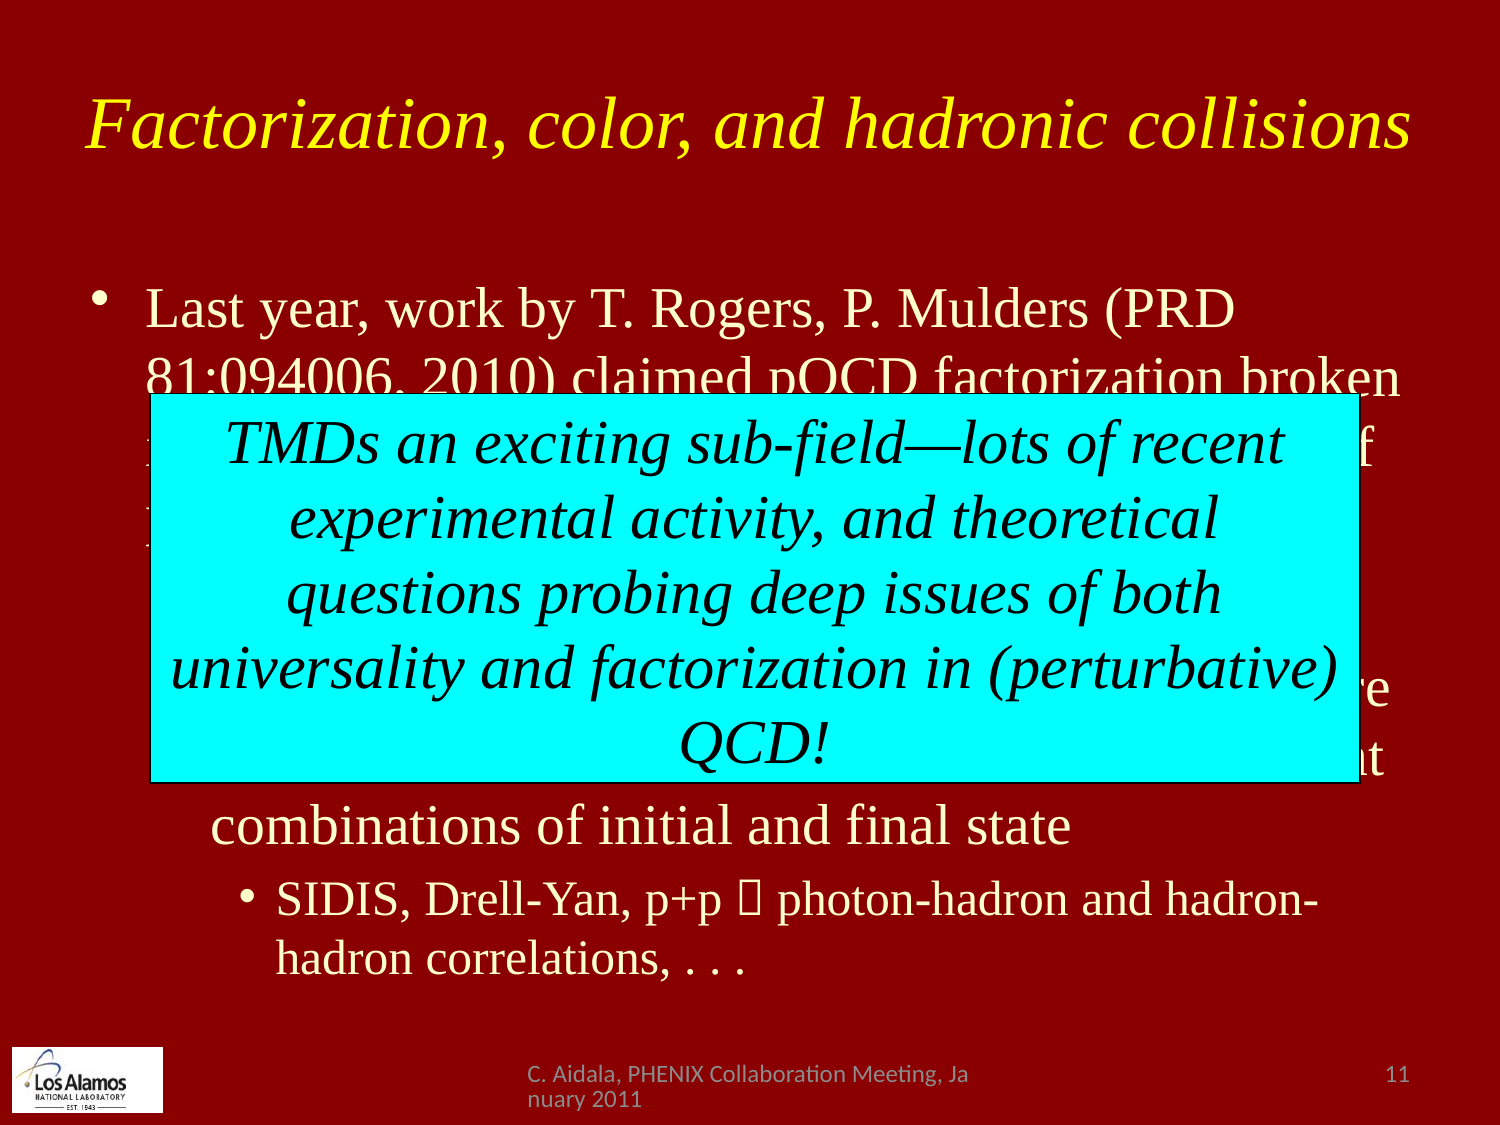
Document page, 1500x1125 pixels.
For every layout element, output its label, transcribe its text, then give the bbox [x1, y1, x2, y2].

list Last year, work by T. Rogers, P. Mulders (PRD 81:094006, 2010) claimed pQCD factorization broken in processes involving more than two hadrons total if parton kT taken into account (TMD pdfs and/or FFs) “Color entanglement” To understand further, useful to be able to compare measurements with 2, 3, and 4 hadrons in different combinations of initial and final state SIDIS, Drell-Yan, p+p  photon-hadron and hadron-hadron correlations, . . . [75, 262, 1425, 1005]
title Factorization, color, and hadronic collisions [37, 37, 1463, 200]
footer C. Aidala, PHENIX Collaboration Meeting, January 2011 [512, 1042, 988, 1103]
slide_number 11 [1074, 1042, 1425, 1103]
picture [12, 1047, 163, 1113]
text_box TMDs an exciting sub-field—lots of recent experimental activity, and theoretical questions probing deep issues of both universality and factorization in (perturbative) QCD! [149, 393, 1360, 784]
